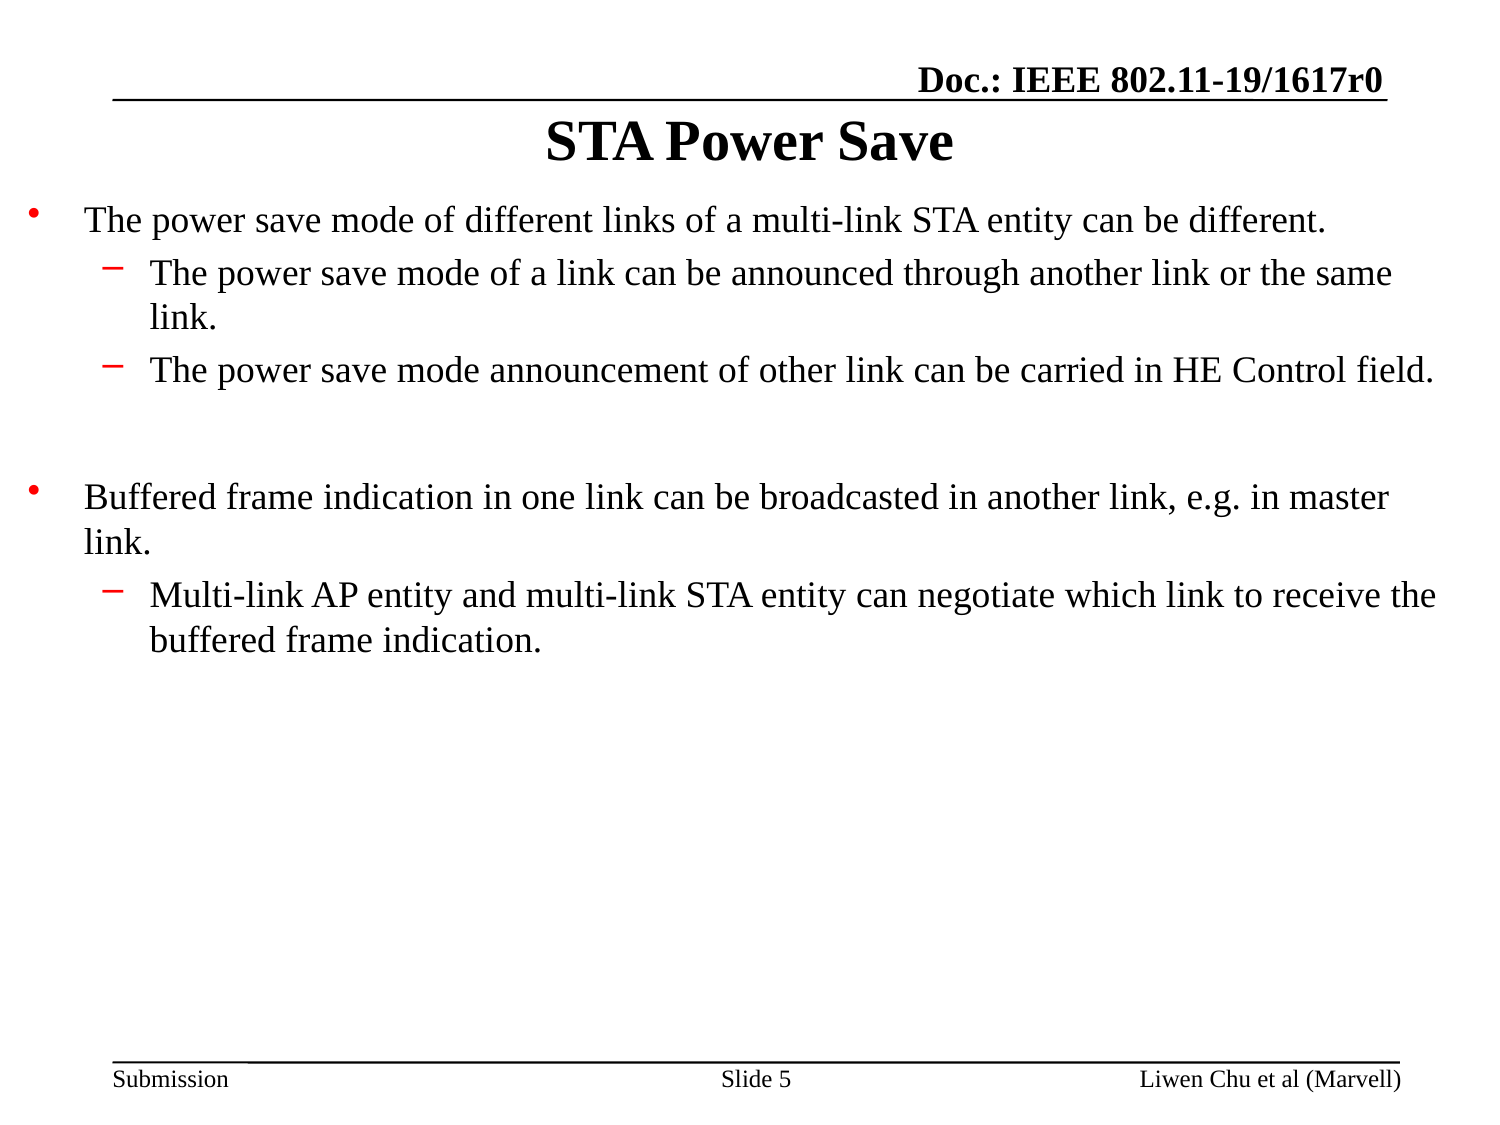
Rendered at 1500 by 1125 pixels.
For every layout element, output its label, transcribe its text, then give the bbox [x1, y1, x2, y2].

slide_number Slide 5 [712, 1061, 800, 1093]
footer Liwen Chu et al (Marvell) [1135, 1061, 1402, 1093]
list The power save mode of different links of a multi-link STA entity can be different. The power save mode of a link can be announced through another link or the same link. The power save mode announcement of other link can be carried in HE Control field. Buffered frame indication in one link can be broadcasted in another link, e.g. in master link. Multi-link AP entity and multi-link STA entity can negotiate which link to receive the buffered frame indication. [12, 187, 1476, 724]
title STA Power Save [0, 74, 1500, 201]
